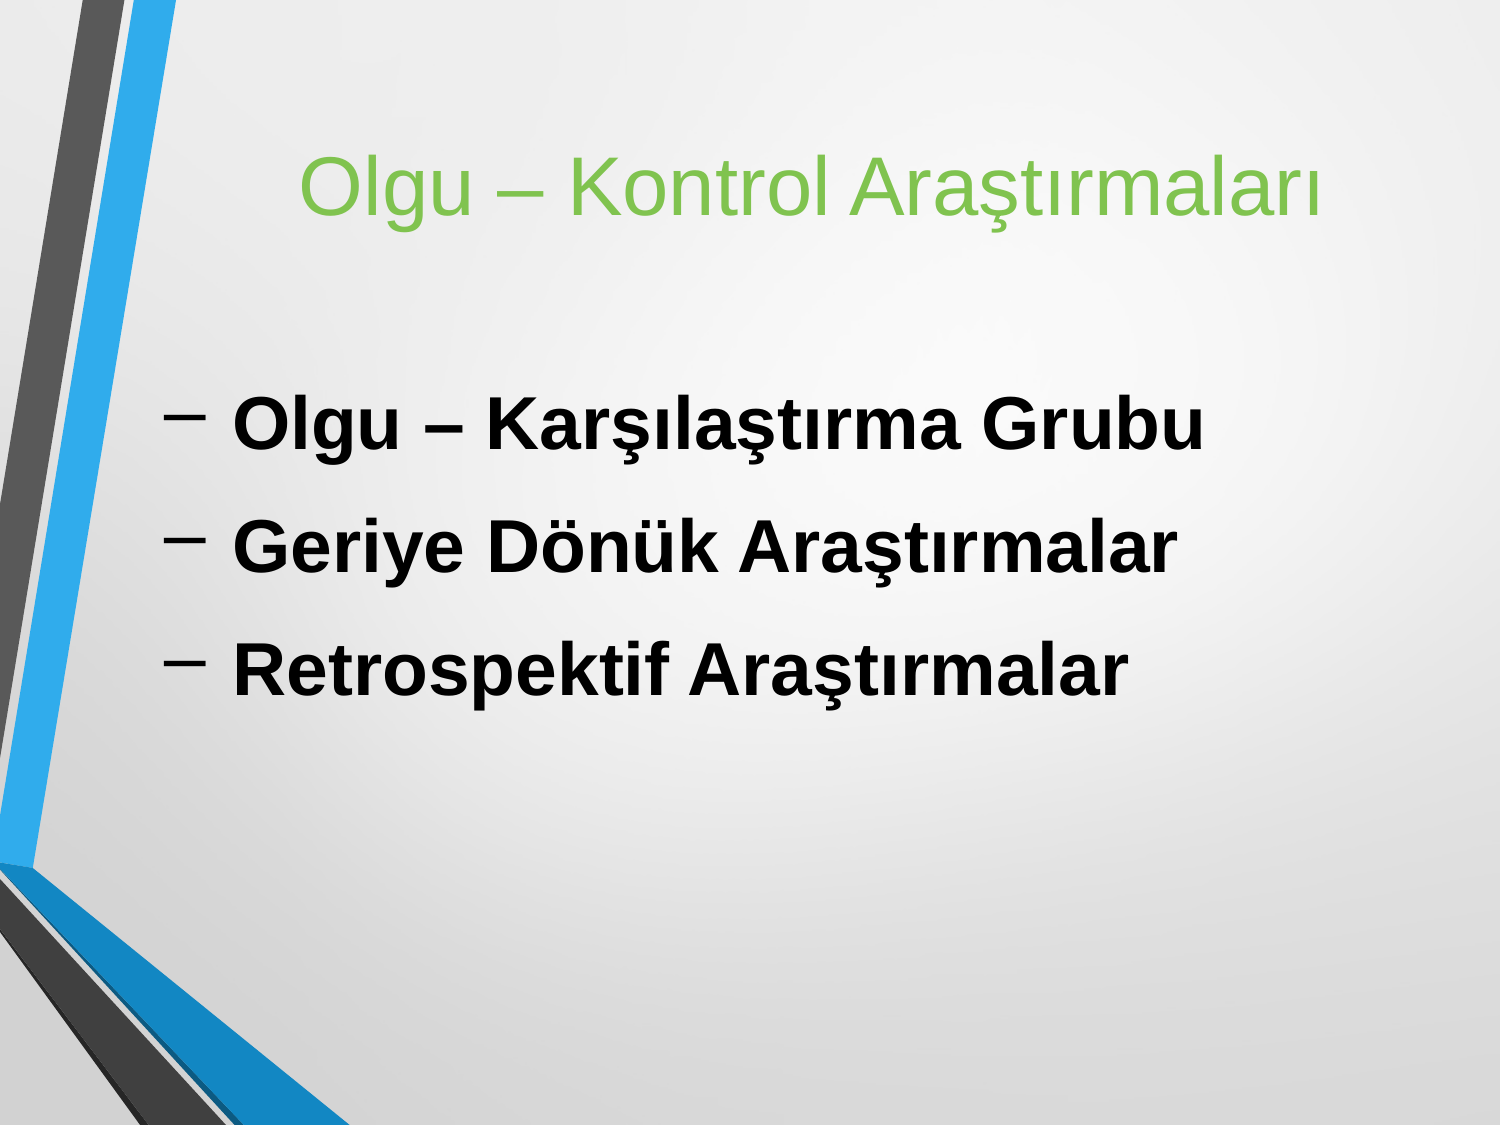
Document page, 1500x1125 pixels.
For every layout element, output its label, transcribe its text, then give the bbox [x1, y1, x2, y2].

text_box Olgu – Kontrol Araştırmaları Olgu – Karşılaştırma Grubu Geriye Dönük Araştırmalar Retrospektif Araştırmalar [74, 54, 1425, 1005]
text_box [17, 19, 1477, 1102]
